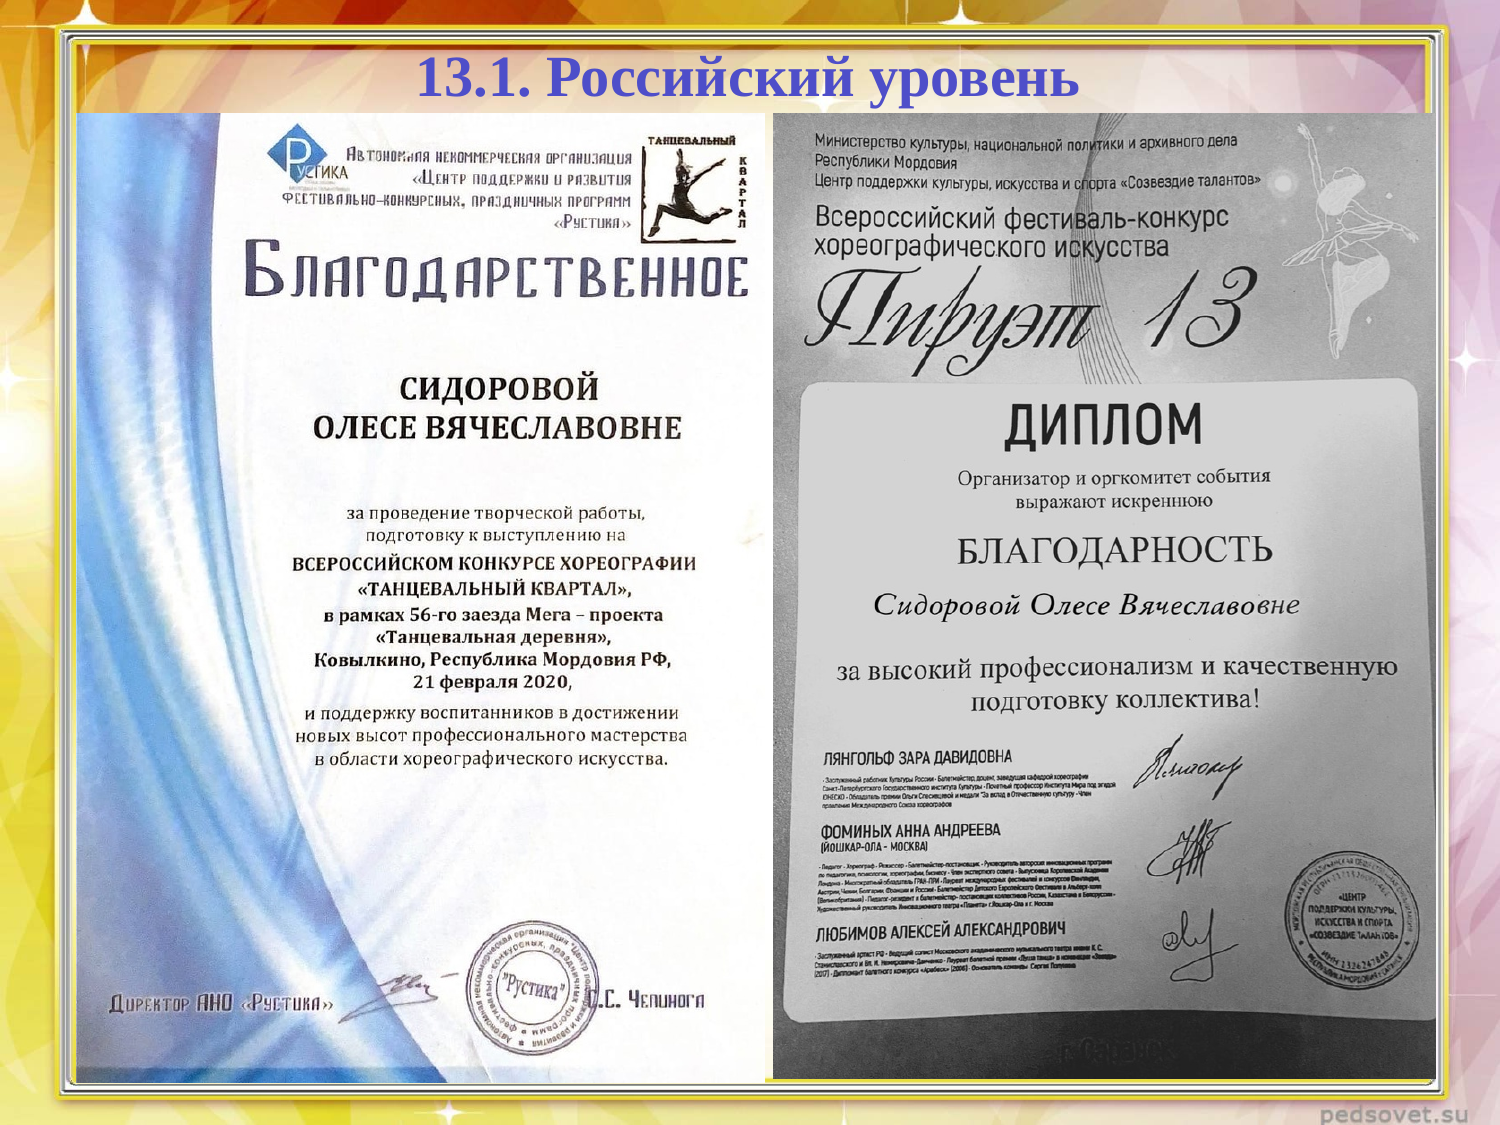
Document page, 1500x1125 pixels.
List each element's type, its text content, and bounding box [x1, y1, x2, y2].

title 13.1. Российский уровень [76, 42, 1420, 116]
picture [0, 0, 1500, 1125]
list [76, 113, 765, 1083]
